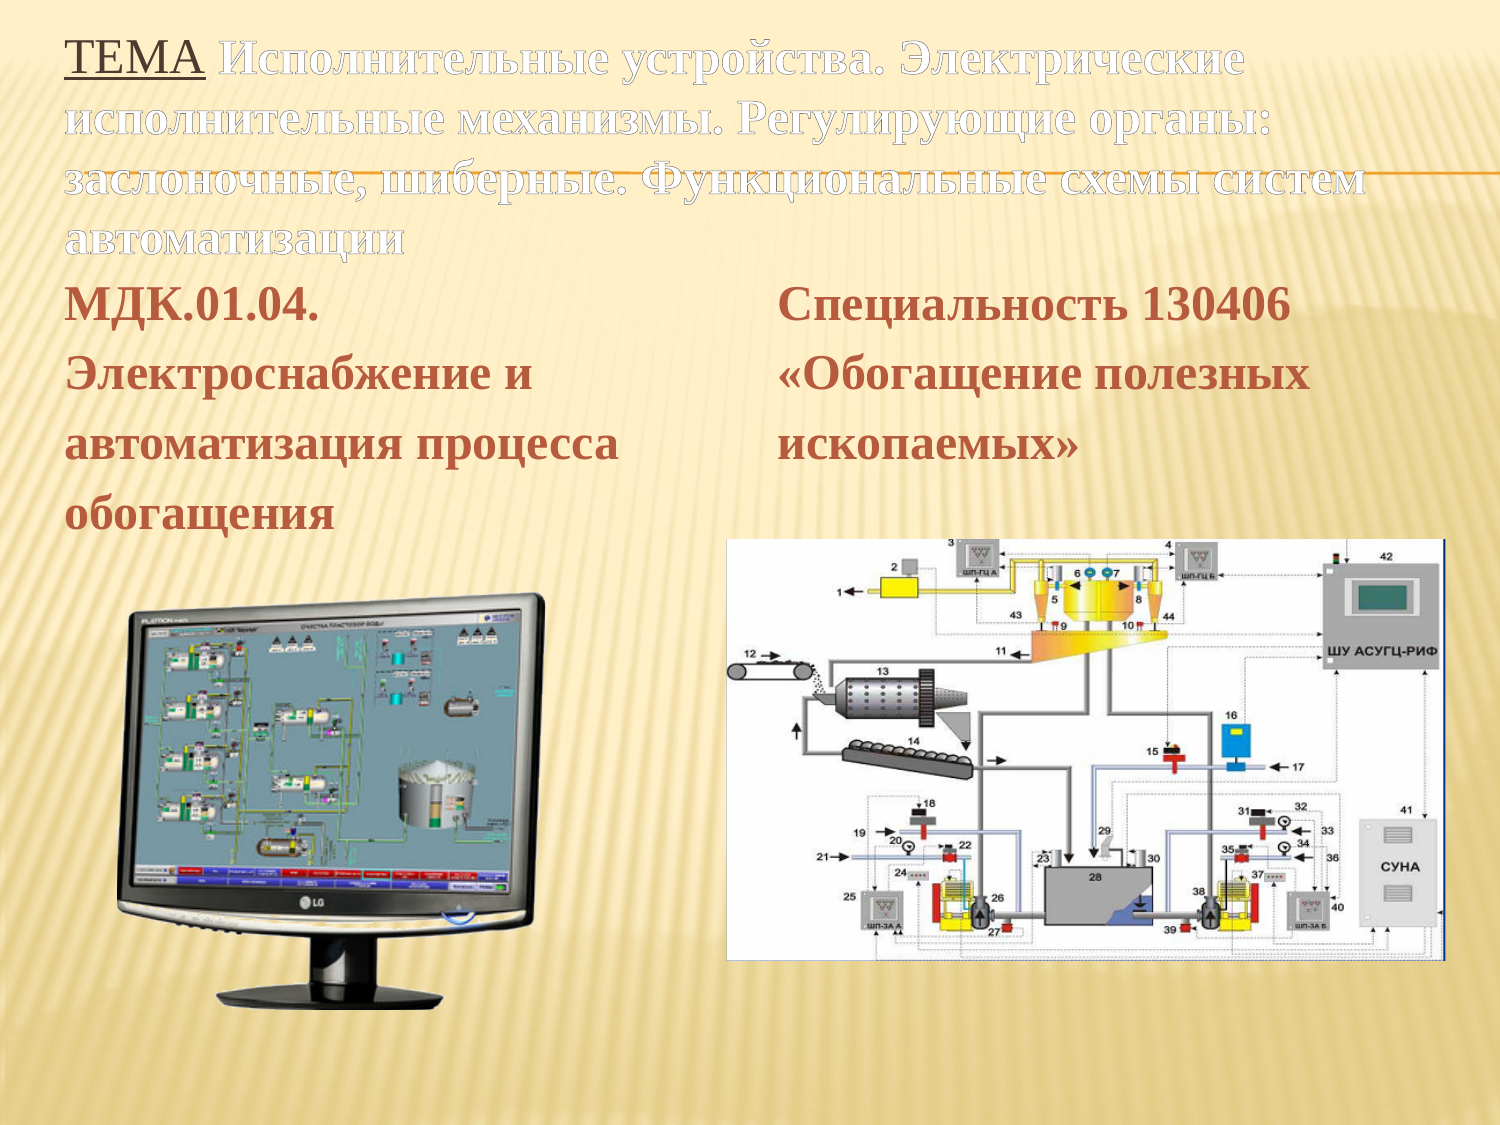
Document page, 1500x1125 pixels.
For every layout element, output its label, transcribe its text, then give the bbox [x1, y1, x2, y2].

list Специальность 130406 «Обогащение полезных ископаемых» [762, 262, 1475, 1038]
title Тема Исполнительные устройства. Электрические исполнительные механизмы. Регулирующие органы: заслоночные, шиберные. Функциональные схемы систем автоматизации [49, 75, 1475, 213]
picture [726, 538, 1446, 962]
picture [116, 592, 546, 1010]
list МДК.01.04. Электроснабжение и автоматизация процесса обогащения [50, 262, 738, 1038]
